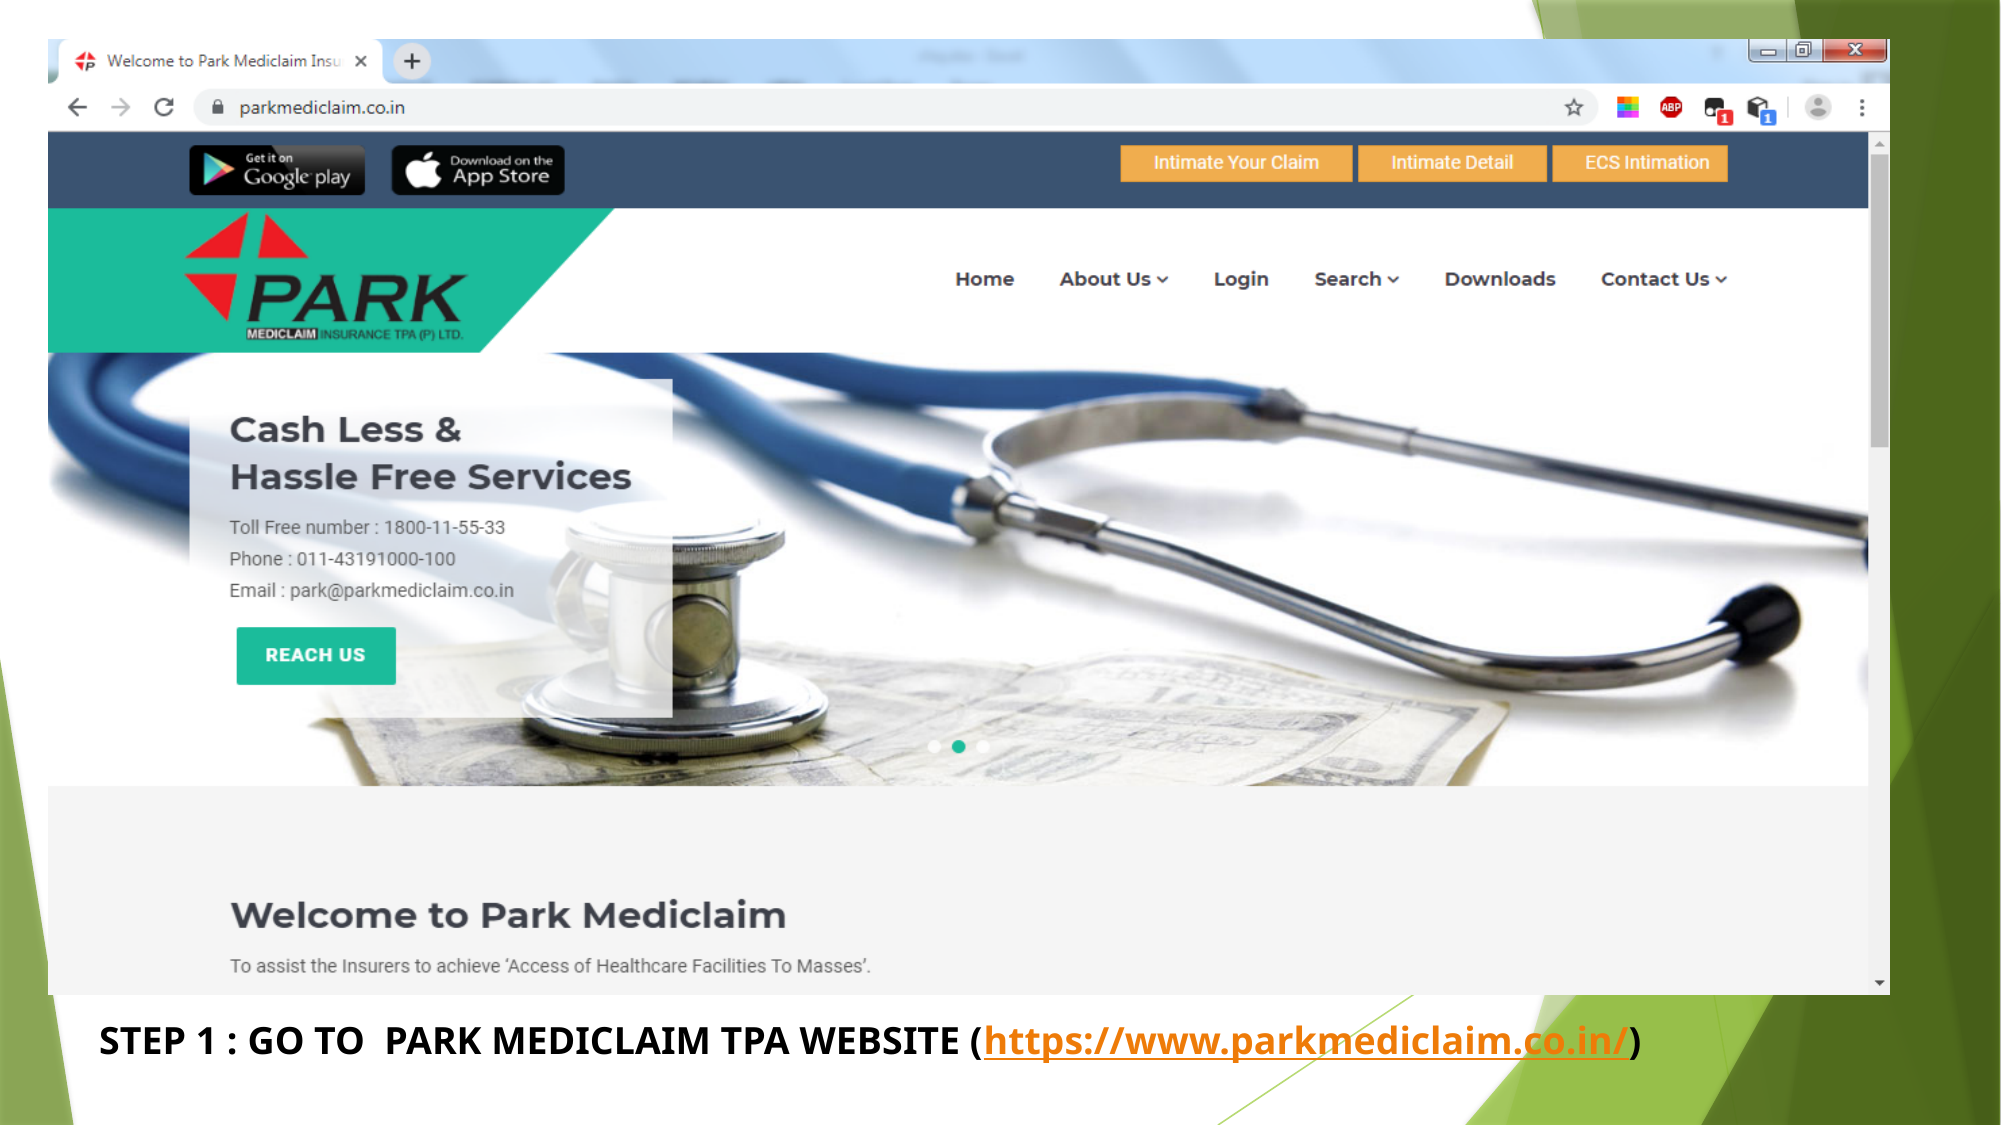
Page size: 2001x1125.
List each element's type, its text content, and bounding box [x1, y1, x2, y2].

text_box STEP 1 : GO TO PARK MEDICLAIM TPA WEBSITE (https://www.parkmediclaim.co.in/) [84, 1009, 1807, 1076]
picture [48, 39, 1891, 996]
